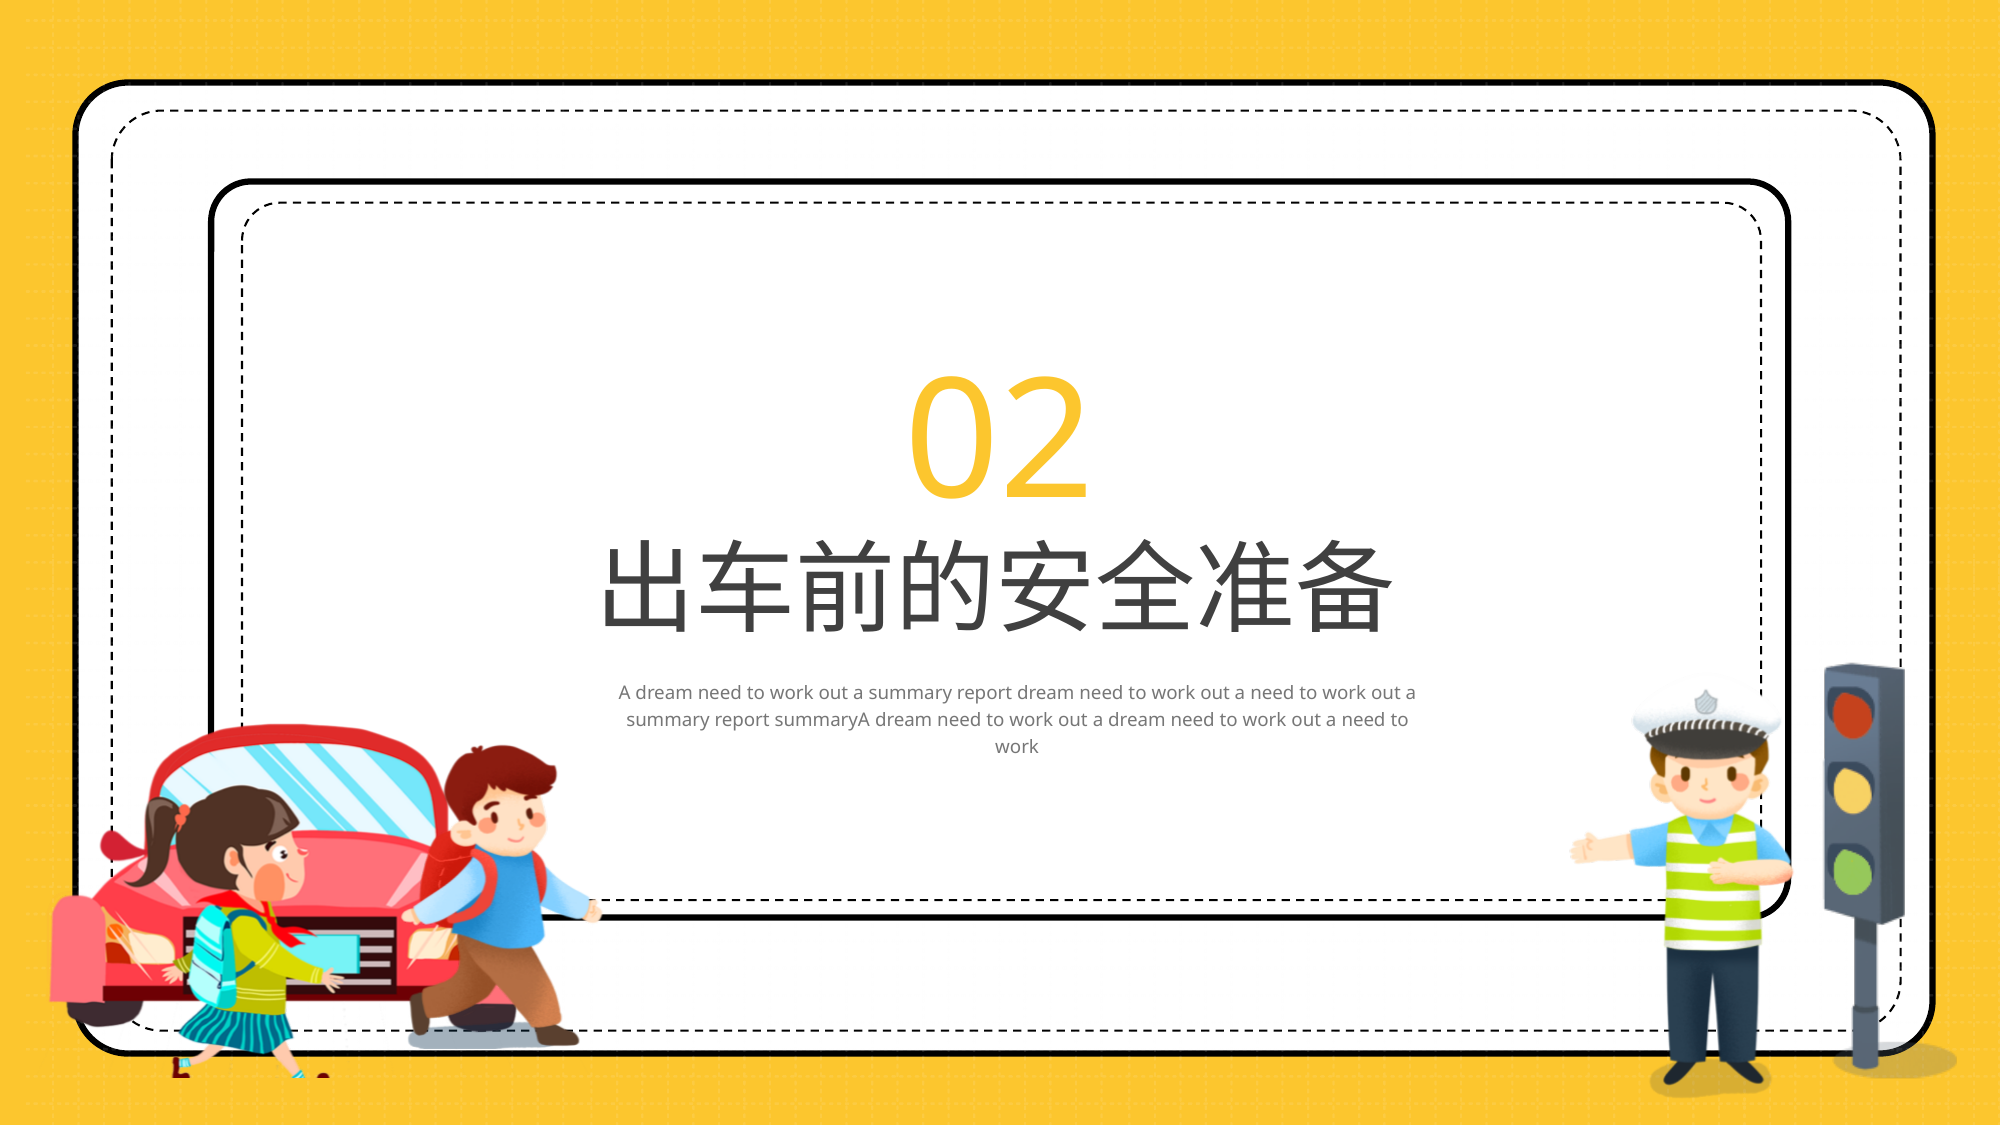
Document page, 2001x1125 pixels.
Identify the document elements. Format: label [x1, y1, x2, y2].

picture [0, 0, 2000, 1125]
text_box [211, 181, 1789, 918]
